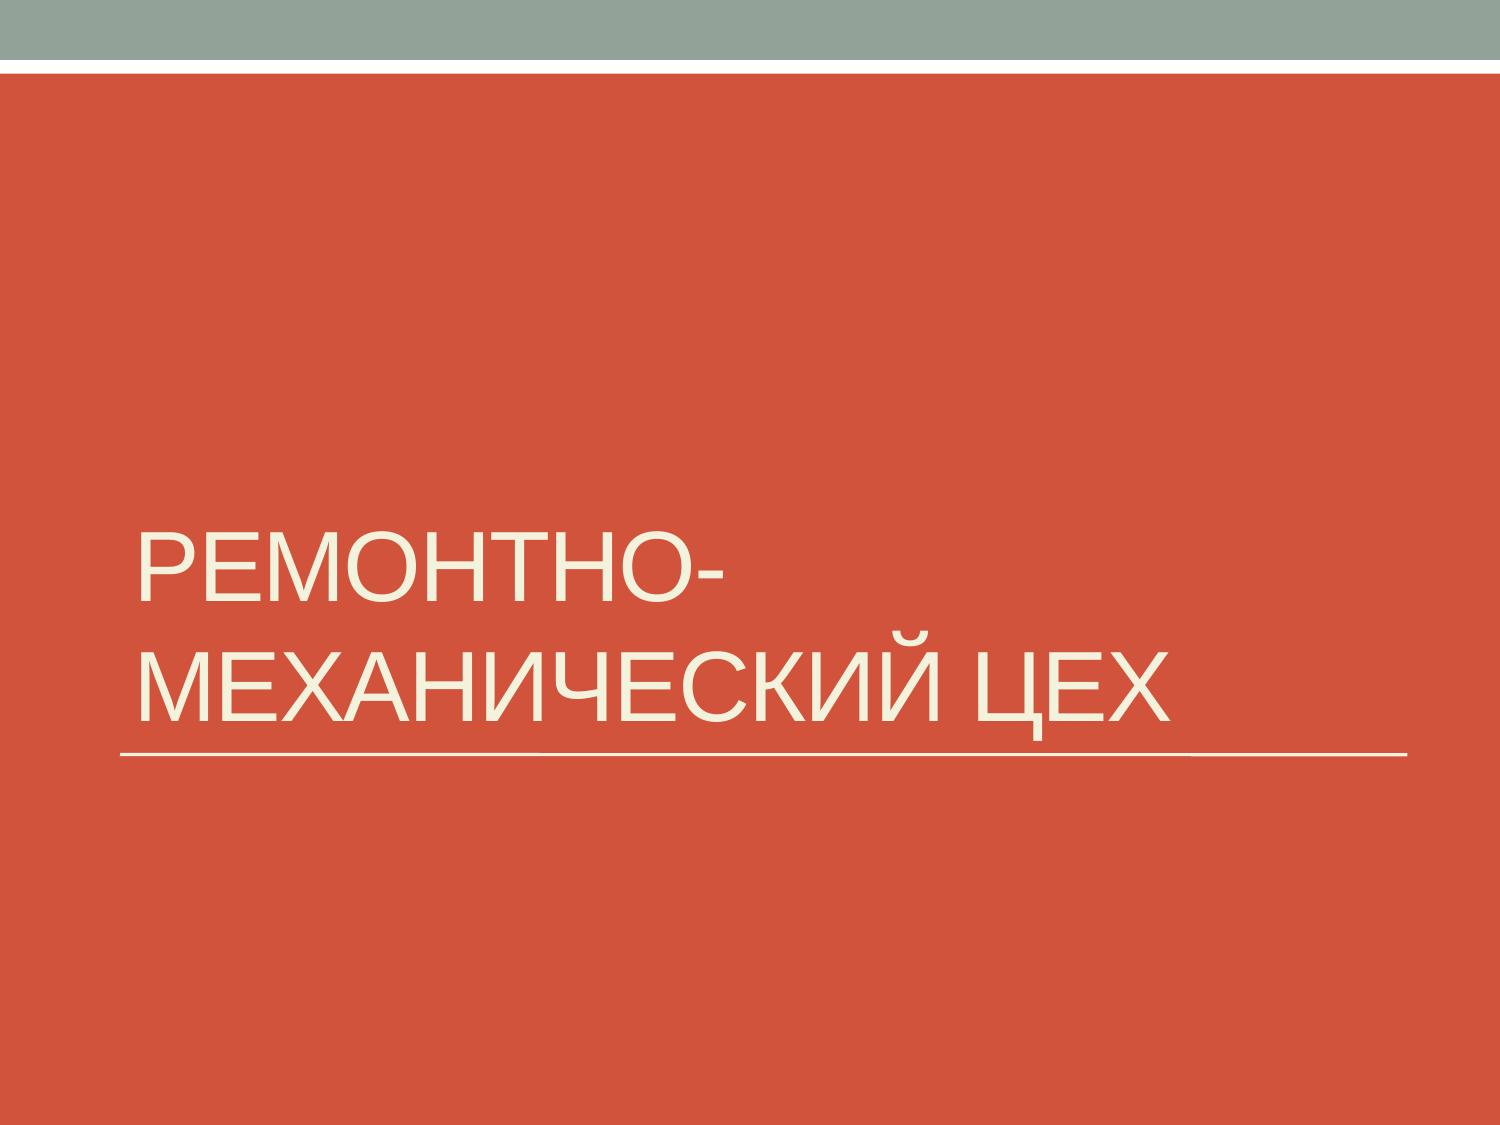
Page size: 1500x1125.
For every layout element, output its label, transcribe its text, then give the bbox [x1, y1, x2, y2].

title Ремонтно-механический цех [118, 387, 1394, 749]
